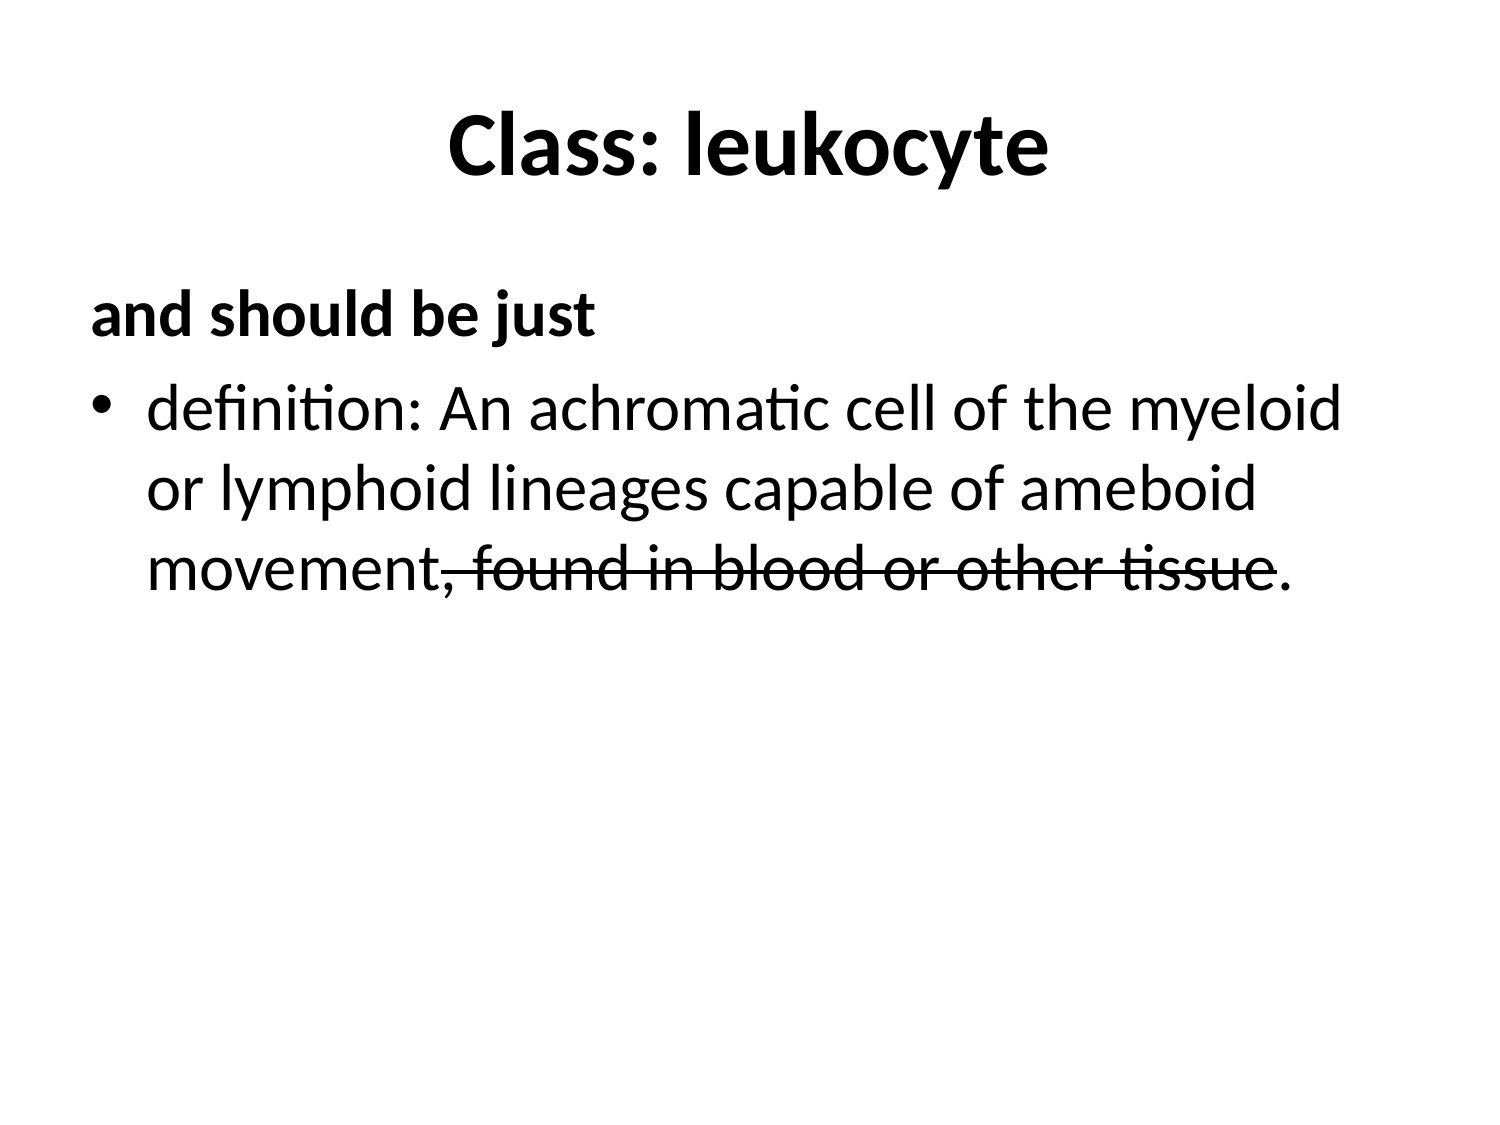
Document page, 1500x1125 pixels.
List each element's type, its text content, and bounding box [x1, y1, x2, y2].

title Class: leukocyte [75, 45, 1425, 233]
list and should be just definition: An achromatic cell of the myeloid or lymphoid lineages capable of ameboid movement, found in blood or other tissue. [75, 262, 1425, 1005]
